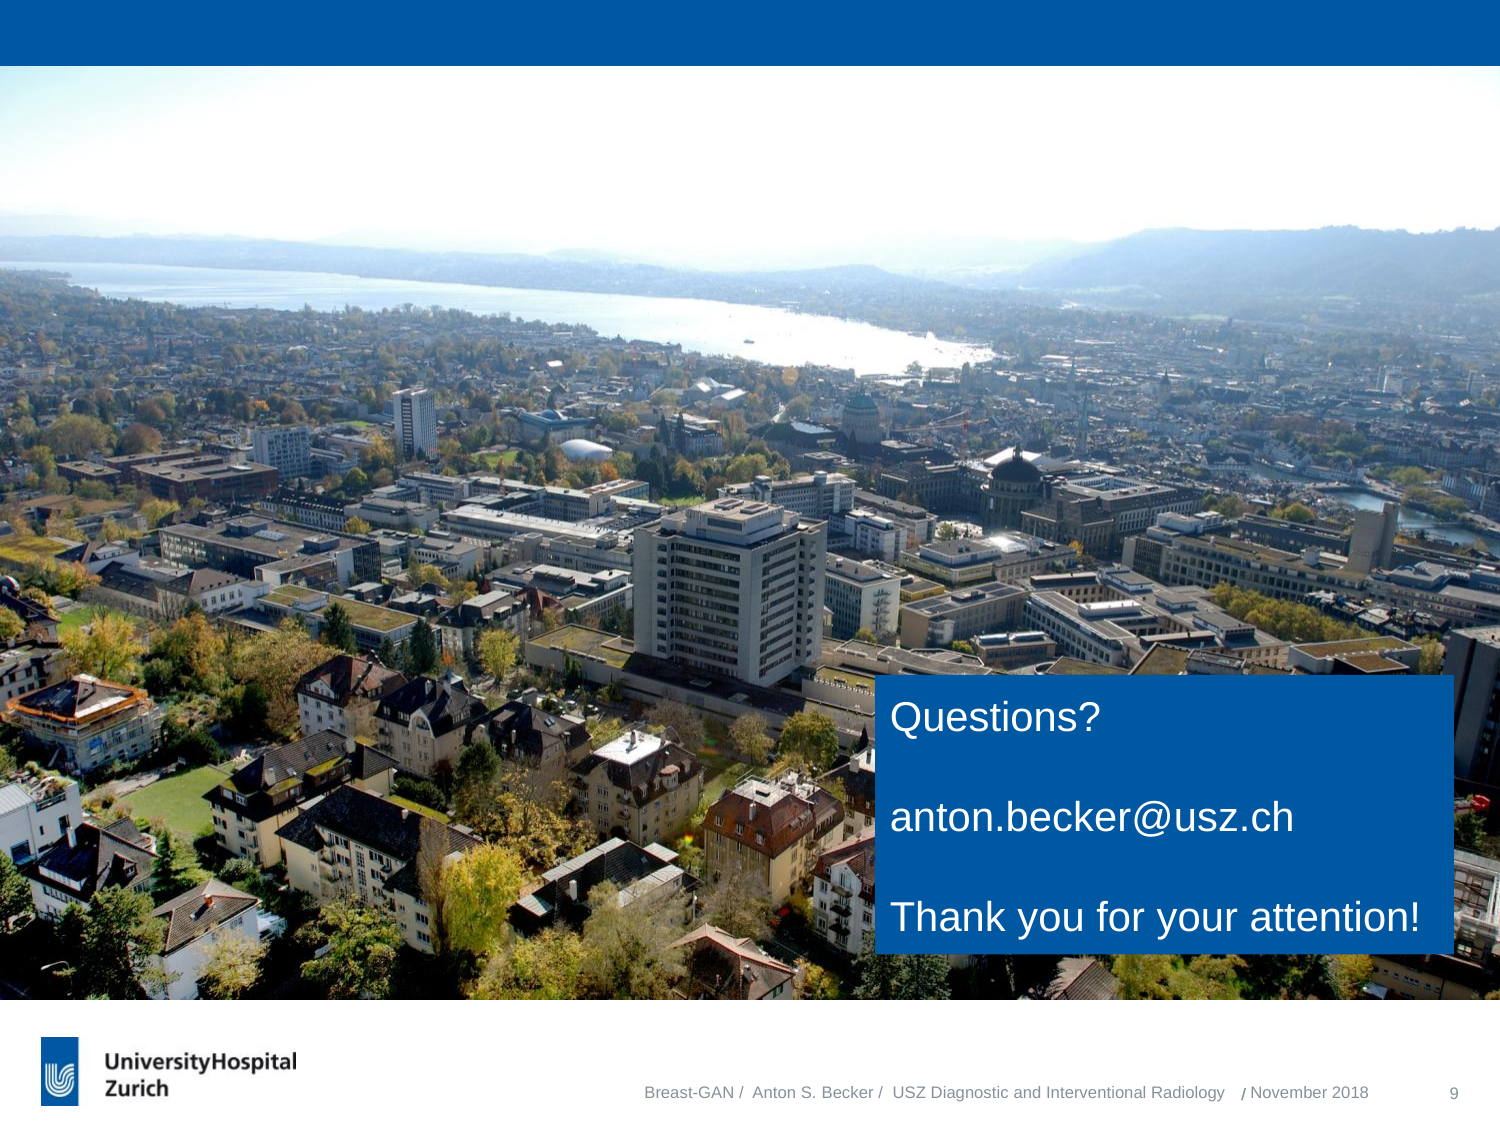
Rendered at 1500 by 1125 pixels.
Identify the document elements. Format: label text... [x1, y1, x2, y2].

slide_number 8 [1423, 1082, 1459, 1103]
picture [41, 1037, 296, 1106]
picture [0, 66, 1500, 1000]
text_box November 2018 [1250, 1082, 1405, 1103]
text_box Breast-GAN / Anton S. Becker / USZ Diagnostic and Interventional Radiology [513, 1082, 1227, 1103]
